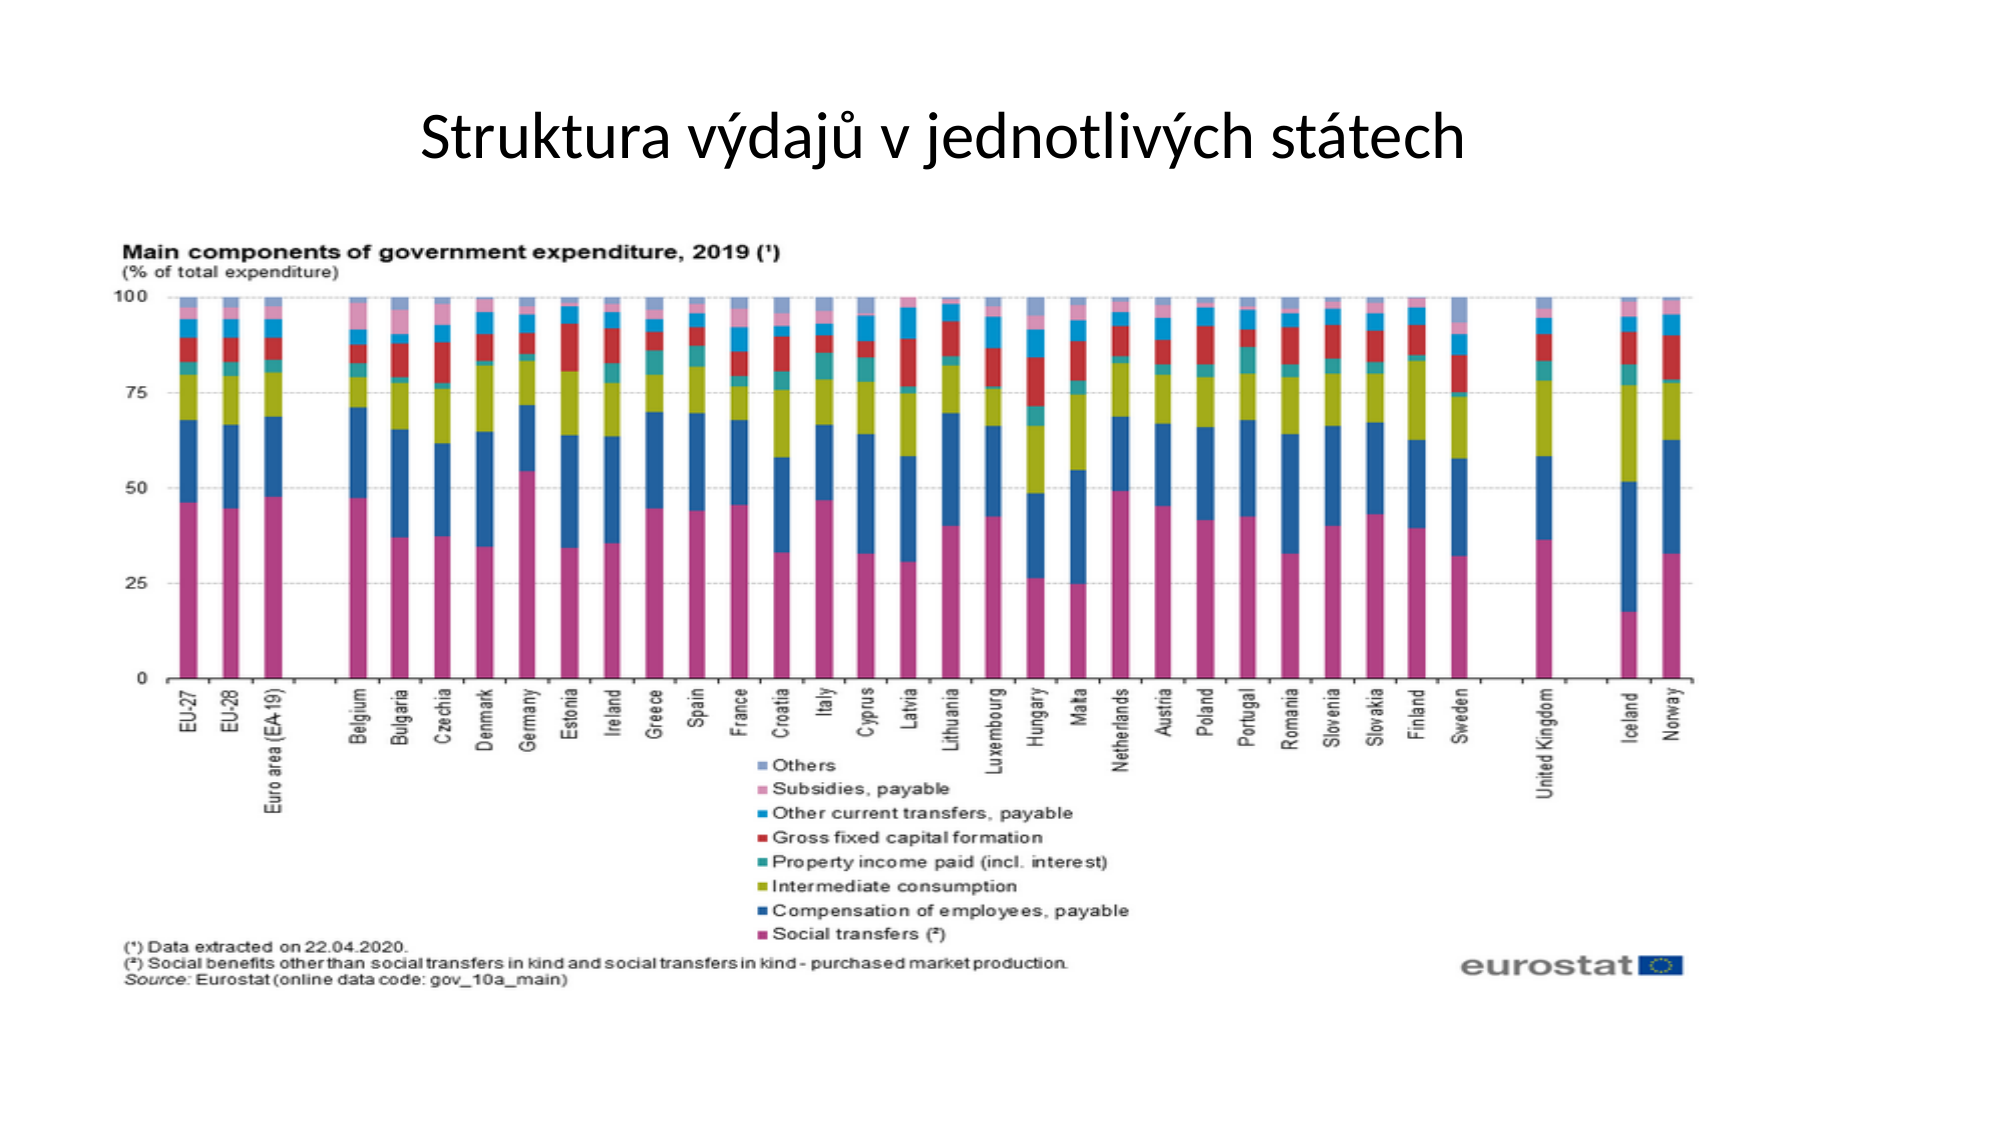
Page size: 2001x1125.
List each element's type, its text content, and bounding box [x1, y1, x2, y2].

picture [97, 230, 1957, 996]
text_box Struktura výdajů v jednotlivých státech [400, 84, 1487, 180]
